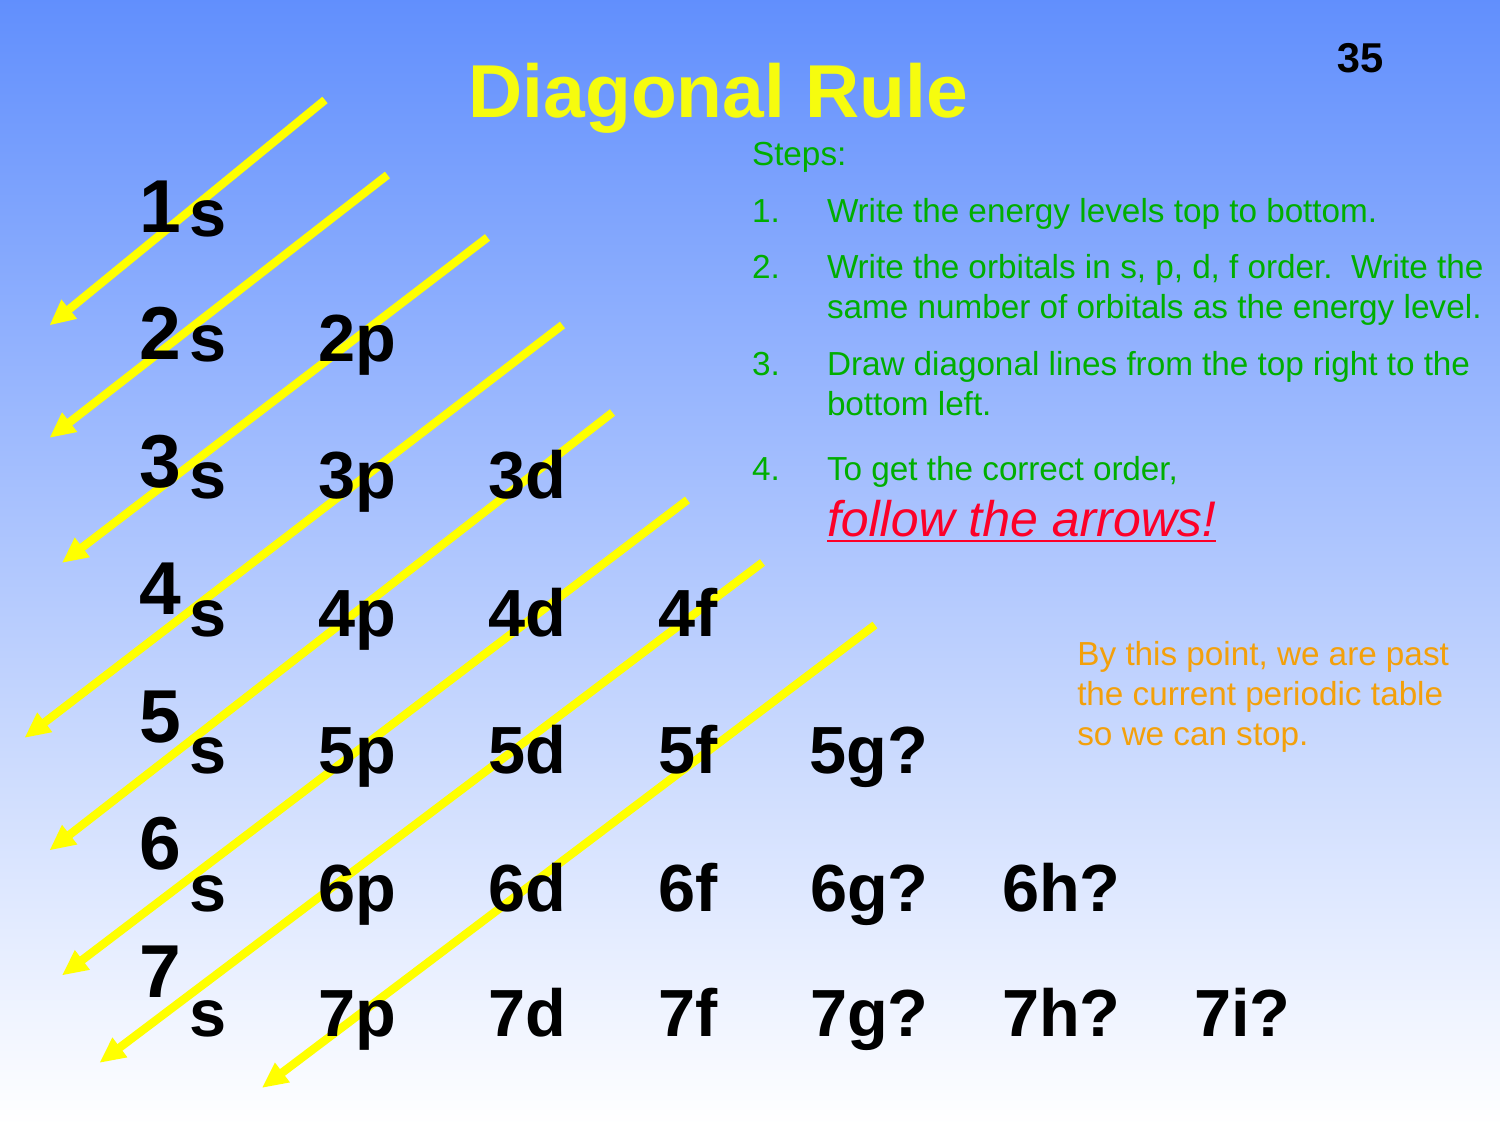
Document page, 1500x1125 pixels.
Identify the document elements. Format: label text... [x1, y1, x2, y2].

text_box [49, 379, 124, 438]
text_box s 6p 6d 6f 6g? 6h? [188, 837, 1250, 933]
text_box [62, 515, 124, 563]
text_box [49, 792, 124, 850]
text_box [24, 661, 124, 738]
text_box s 3p 3d [188, 424, 737, 520]
text_box s [188, 162, 238, 258]
text_box [262, 1058, 302, 1088]
text_box By this point, we are past the current periodic table so we can stop. [1062, 624, 1500, 760]
text_box [62, 928, 124, 976]
text_box s 7p 7d 7f 7g? 7h? 7i? [174, 962, 1500, 1058]
text_box Steps: Write the energy levels top to bottom. Write the orbitals in s, p, d, f order. Write the same number of orbitals as the energy level. Draw diagonal lines from the top right to the bottom left. To get the correct order, follow the arrows! [737, 125, 1500, 555]
text_box s 2p [188, 287, 675, 383]
text_box s 5p 5d 5f 5g? [188, 699, 1075, 795]
text_box s 4p 4d 4f [188, 562, 825, 658]
text_box [99, 1020, 157, 1063]
text_box 1 2 3 4 5 6 7 [124, 149, 188, 1020]
text_box [49, 264, 124, 325]
title Diagonal Rule [362, 0, 1075, 188]
